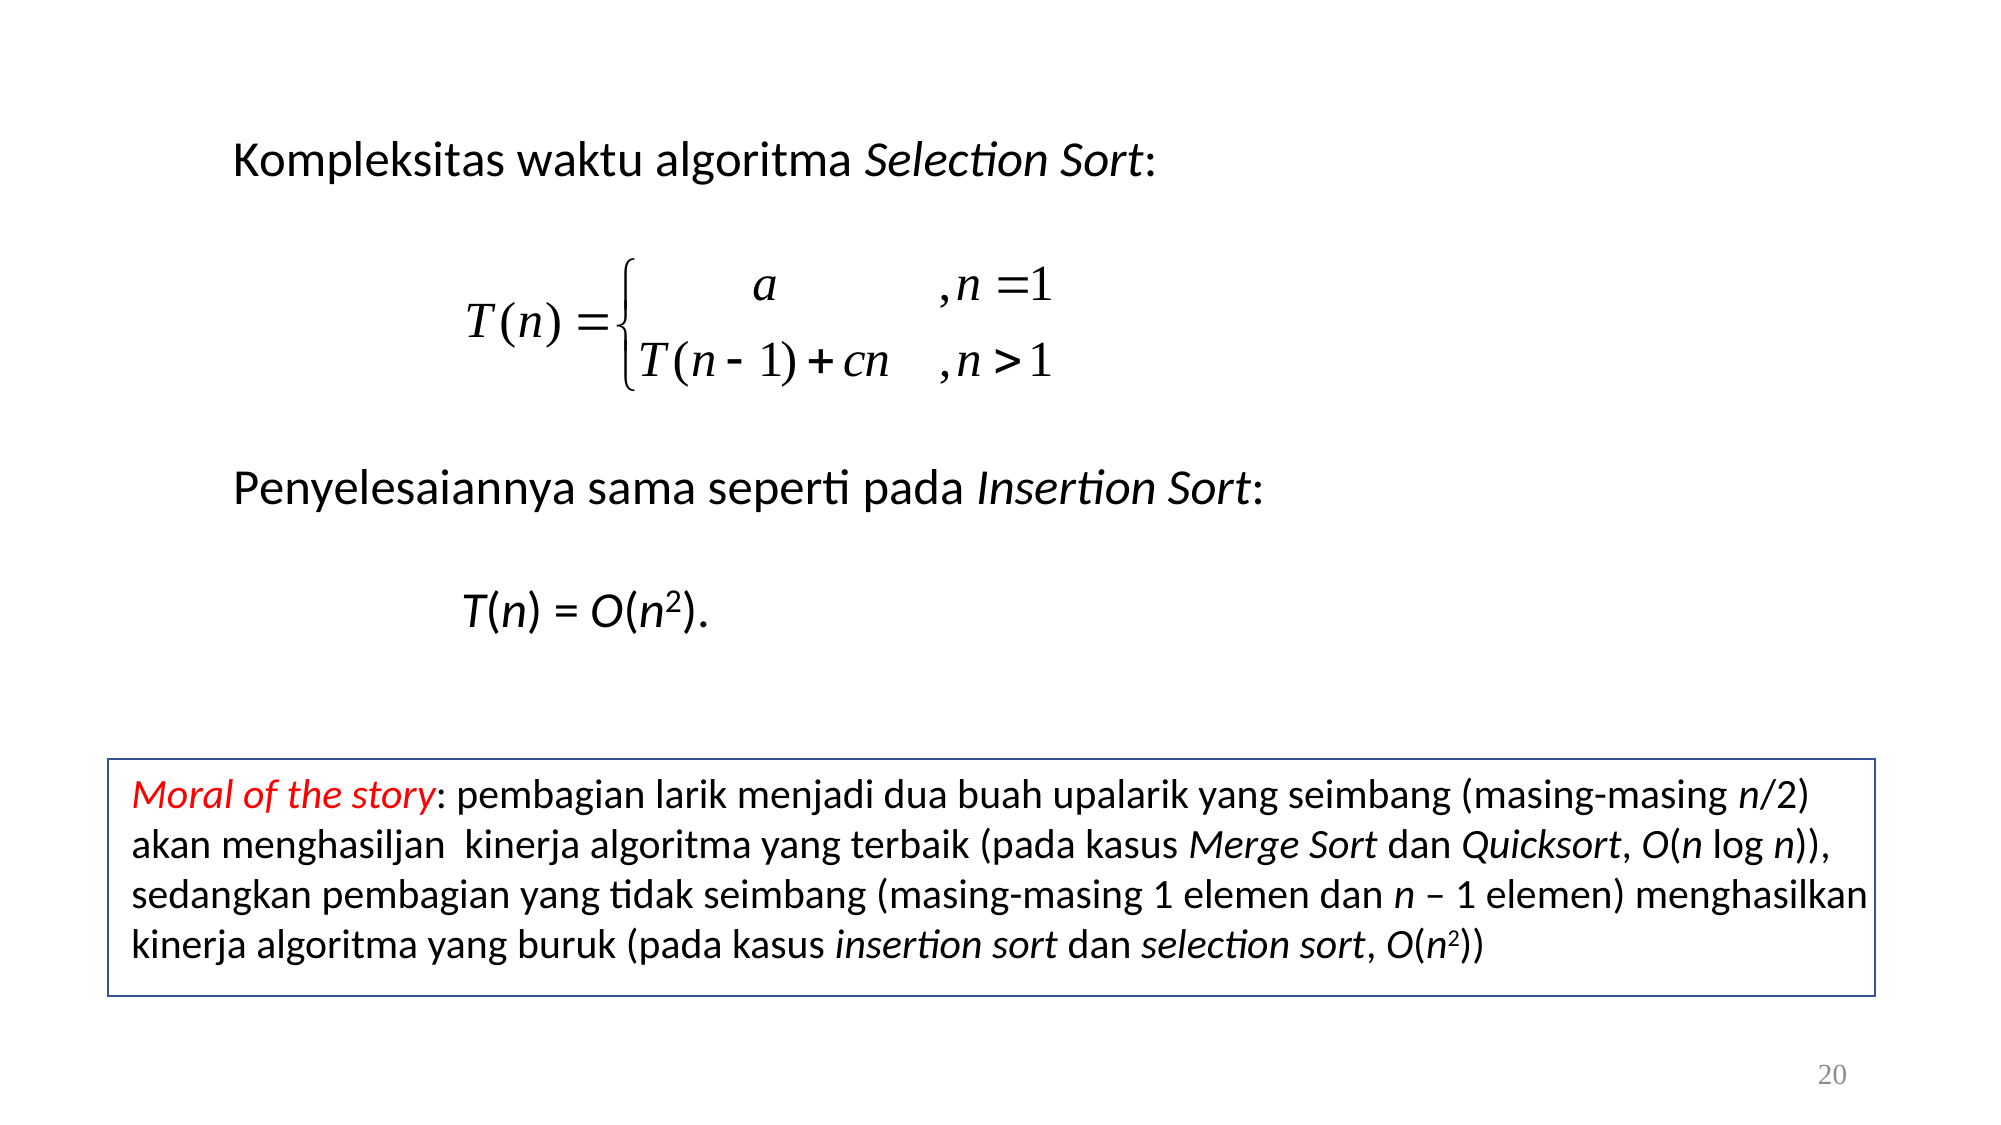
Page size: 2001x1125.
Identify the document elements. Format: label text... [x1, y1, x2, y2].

slide_number 20 [1412, 1042, 1863, 1103]
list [233, 128, 1645, 644]
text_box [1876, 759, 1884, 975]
text_box [107, 758, 1876, 997]
